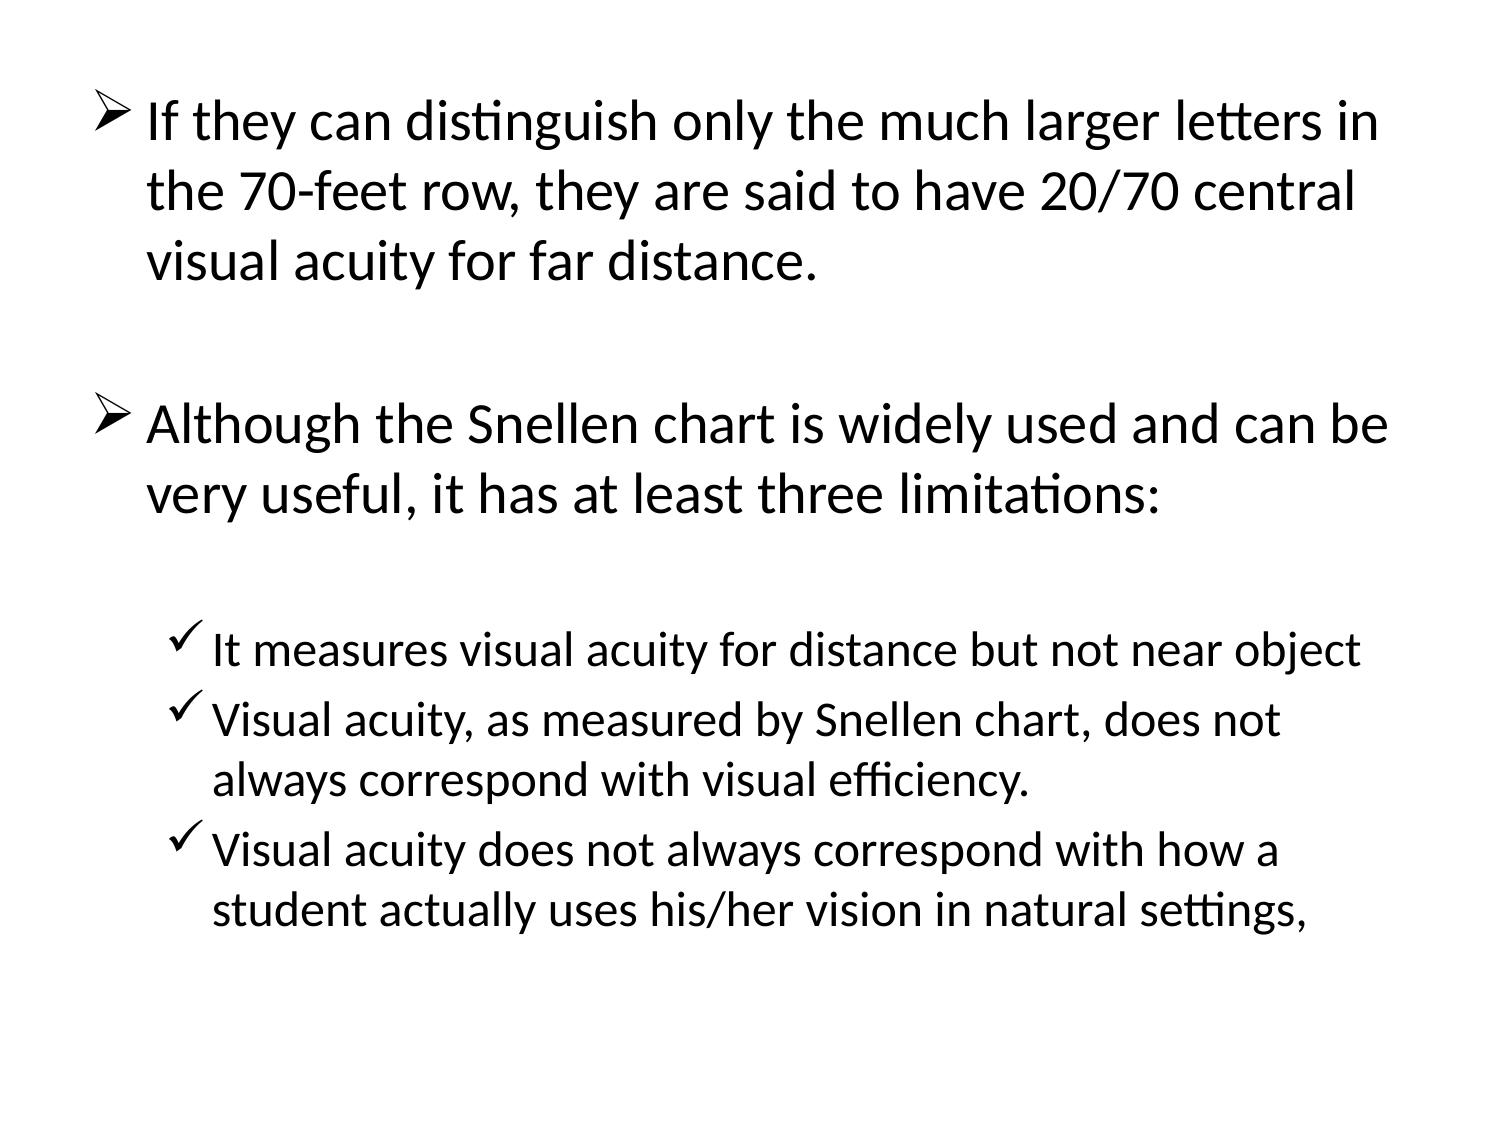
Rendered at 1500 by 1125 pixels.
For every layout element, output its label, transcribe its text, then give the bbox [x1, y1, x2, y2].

list If they can distinguish only the much larger letters in the 70-feet row, they are said to have 20/70 central visual acuity for far distance. Although the Snellen chart is widely used and can be very useful, it has at least three limitations: It measures visual acuity for distance but not near object Visual acuity, as measured by Snellen chart, does not always correspond with visual efficiency. Visual acuity does not always correspond with how a student actually uses his/her vision in natural settings, [75, 75, 1425, 1100]
